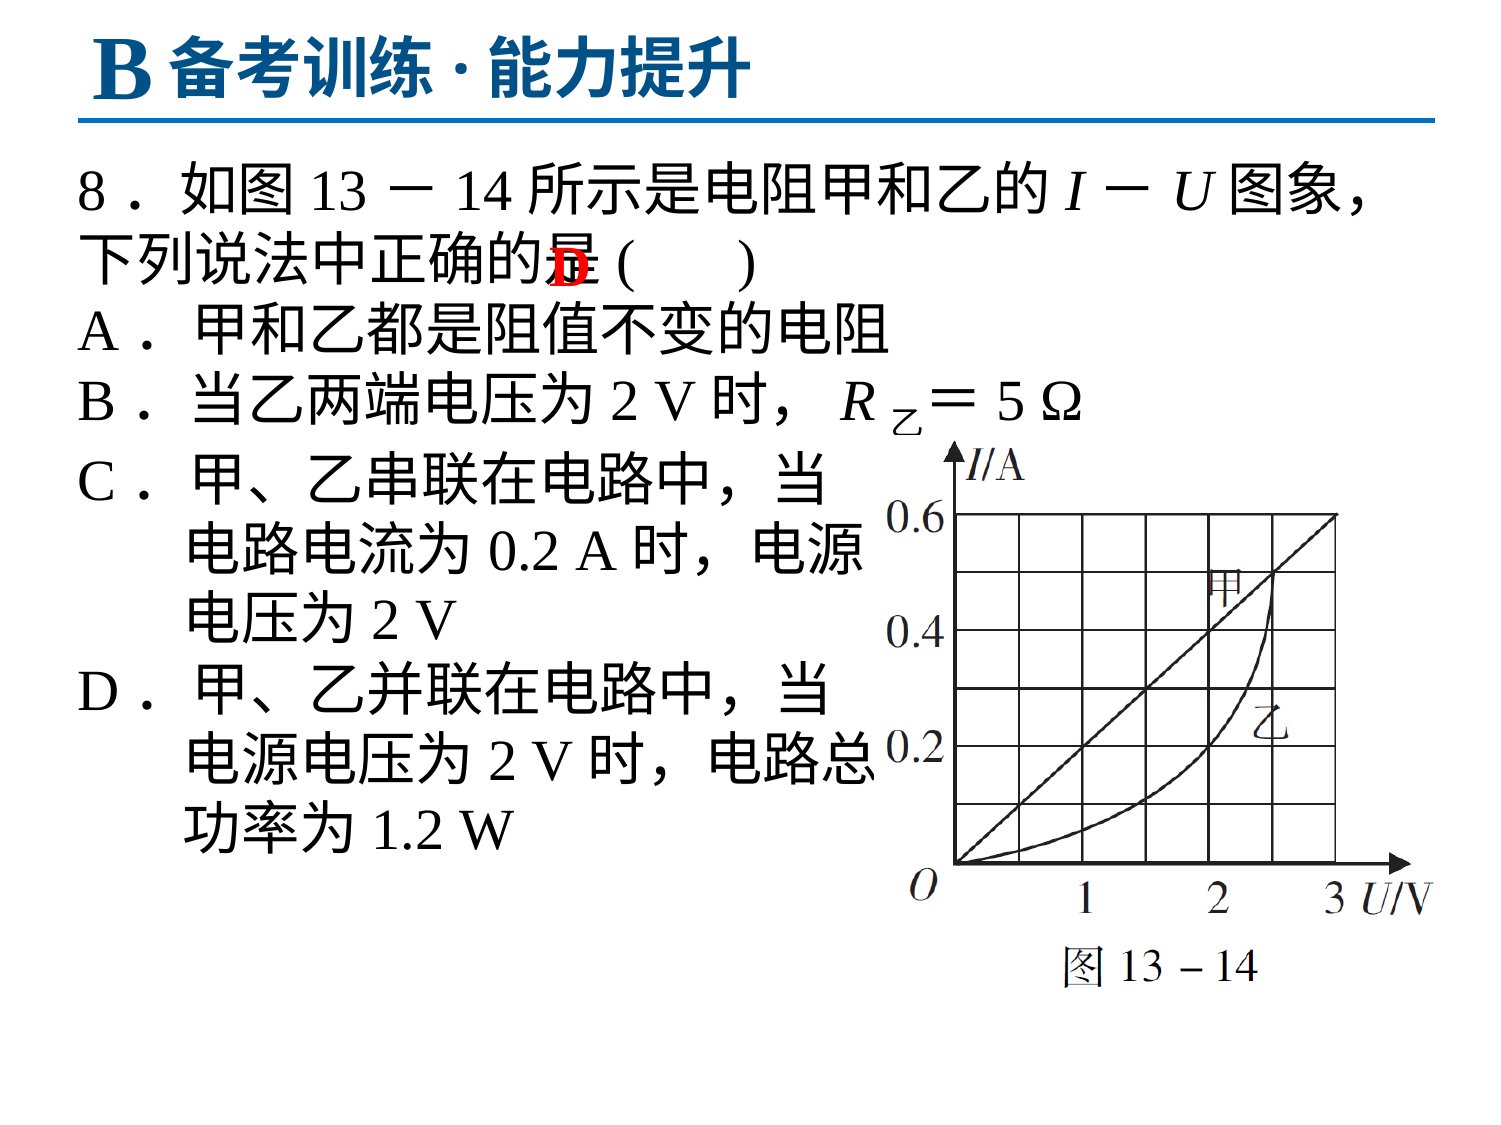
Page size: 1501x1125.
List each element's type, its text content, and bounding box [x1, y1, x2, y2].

text_box 8．如图13－14所示是电阻甲和乙的I－U图象，下列说法中正确的是( ) A．甲和乙都是阻值不变的电阻 B．当乙两端电压为2 V时，R乙＝5 Ω C．甲、乙串联在电路中，当 电路电流为0.2 A时，电源 电压为2 V D．甲、乙并联在电路中，当 电源电压为2 V时，电路总 功率为1.2 W [77, 144, 1436, 869]
picture [874, 435, 1436, 993]
text_box D [534, 220, 607, 306]
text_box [77, 0, 1436, 126]
